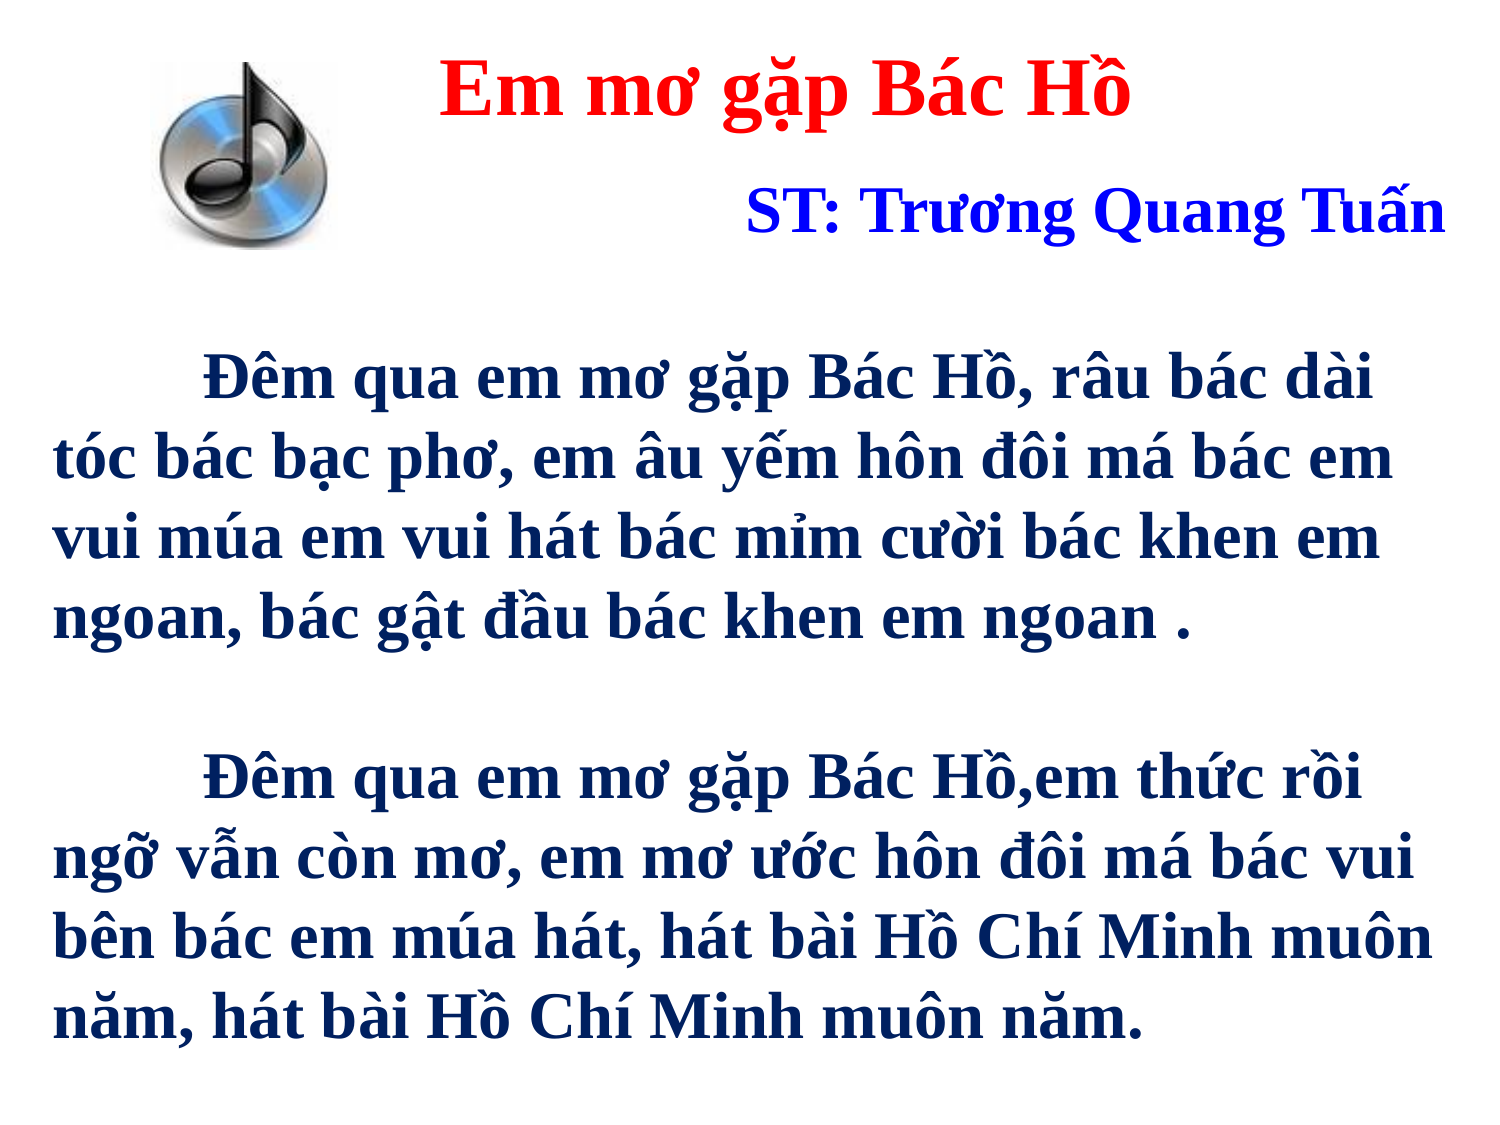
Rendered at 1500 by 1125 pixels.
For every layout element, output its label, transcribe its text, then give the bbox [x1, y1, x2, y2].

text_box Đêm qua em mơ gặp Bác Hồ, râu bác dài tóc bác bạc phơ, em âu yếm hôn đôi má bác em vui múa em vui hát bác mỉm cười bác khen em ngoan, bác gật đầu bác khen em ngoan . Đêm qua em mơ gặp Bác Hồ,em thức rồi ngỡ vẫn còn mơ, em mơ ước hôn đôi má bác vui bên bác em múa hát, hát bài Hồ Chí Minh muôn năm, hát bài Hồ Chí Minh muôn năm. [37, 324, 1463, 1060]
picture [149, 62, 338, 251]
text_box Em mơ gặp Bác Hồ ST: Trương Quang Tuấn [424, 24, 1463, 253]
